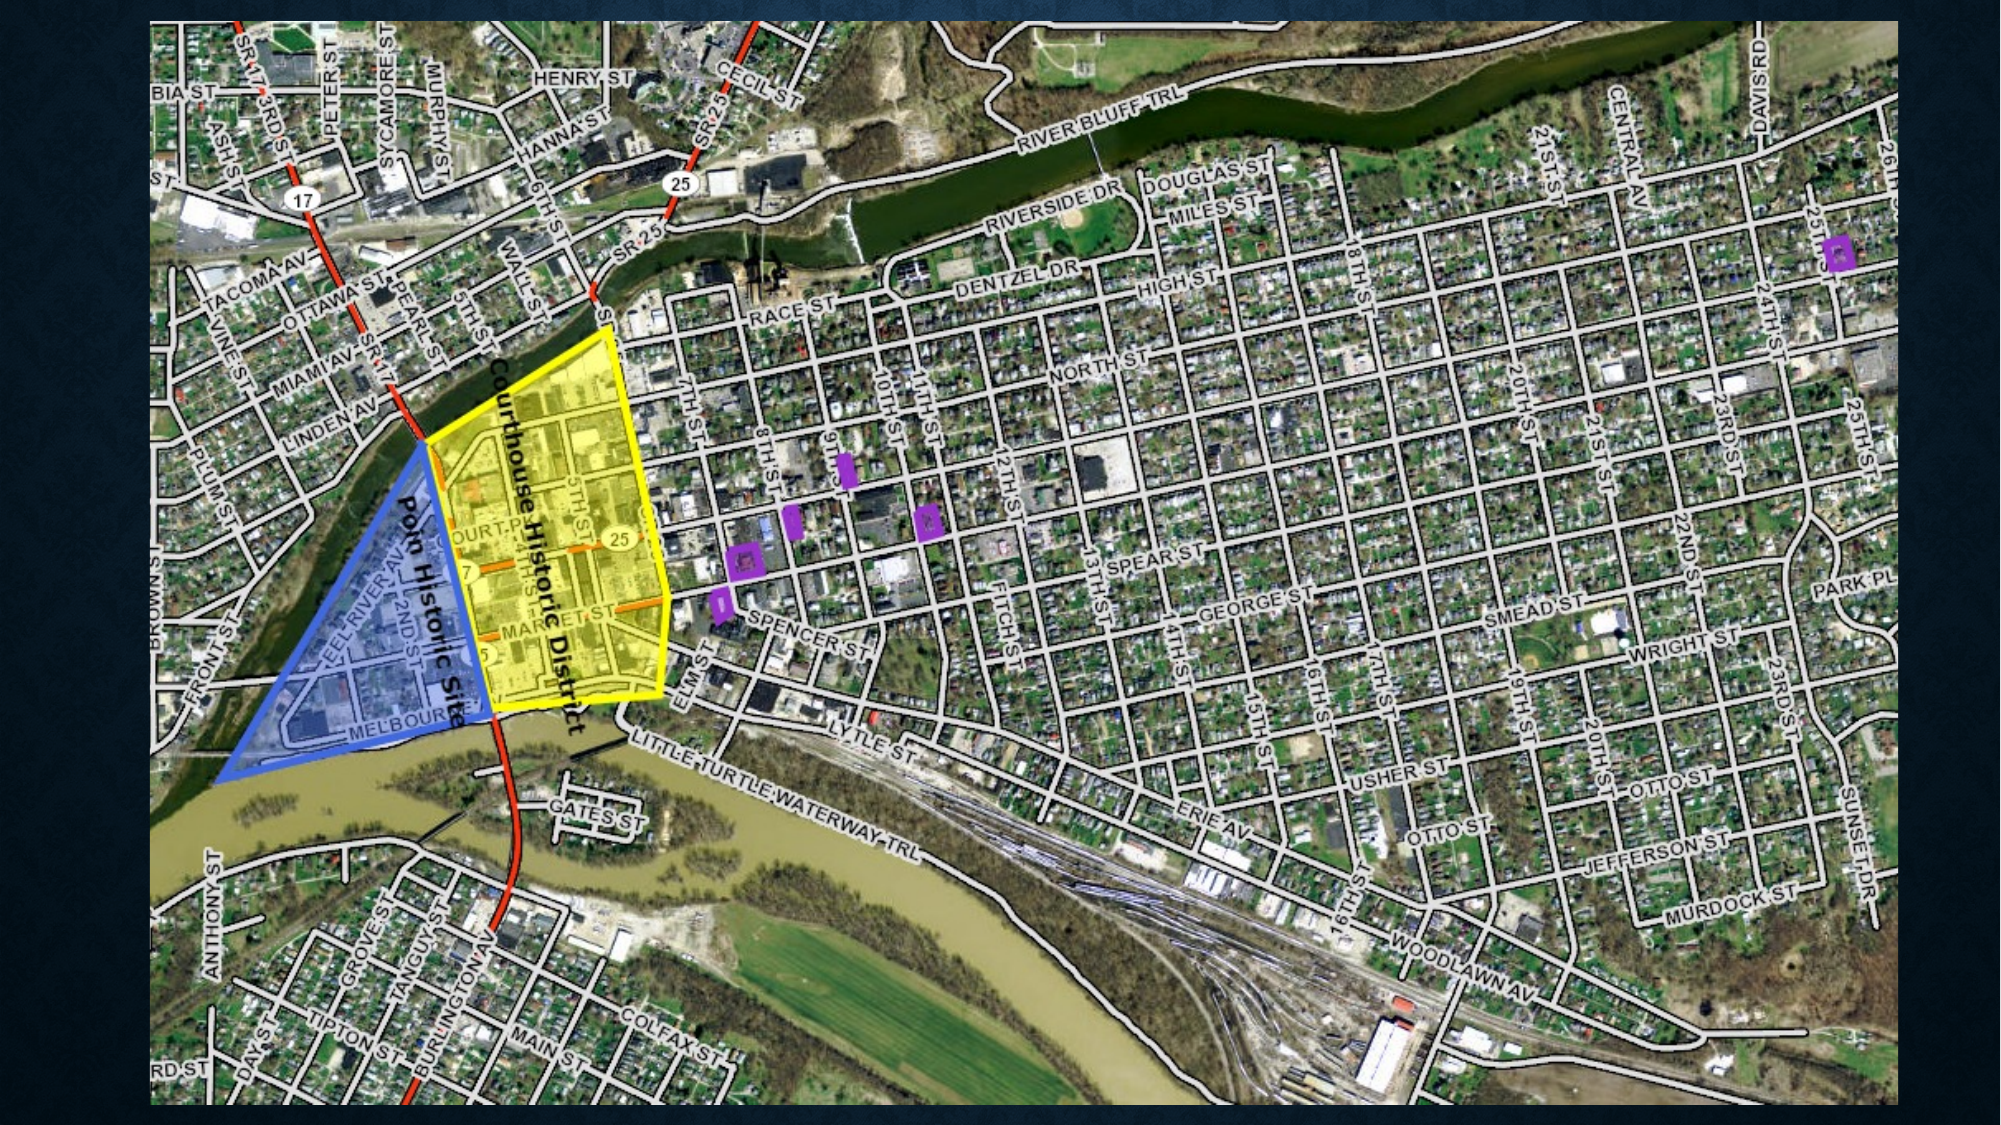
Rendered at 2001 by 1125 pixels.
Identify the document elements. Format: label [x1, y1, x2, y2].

list [149, 20, 1899, 1106]
